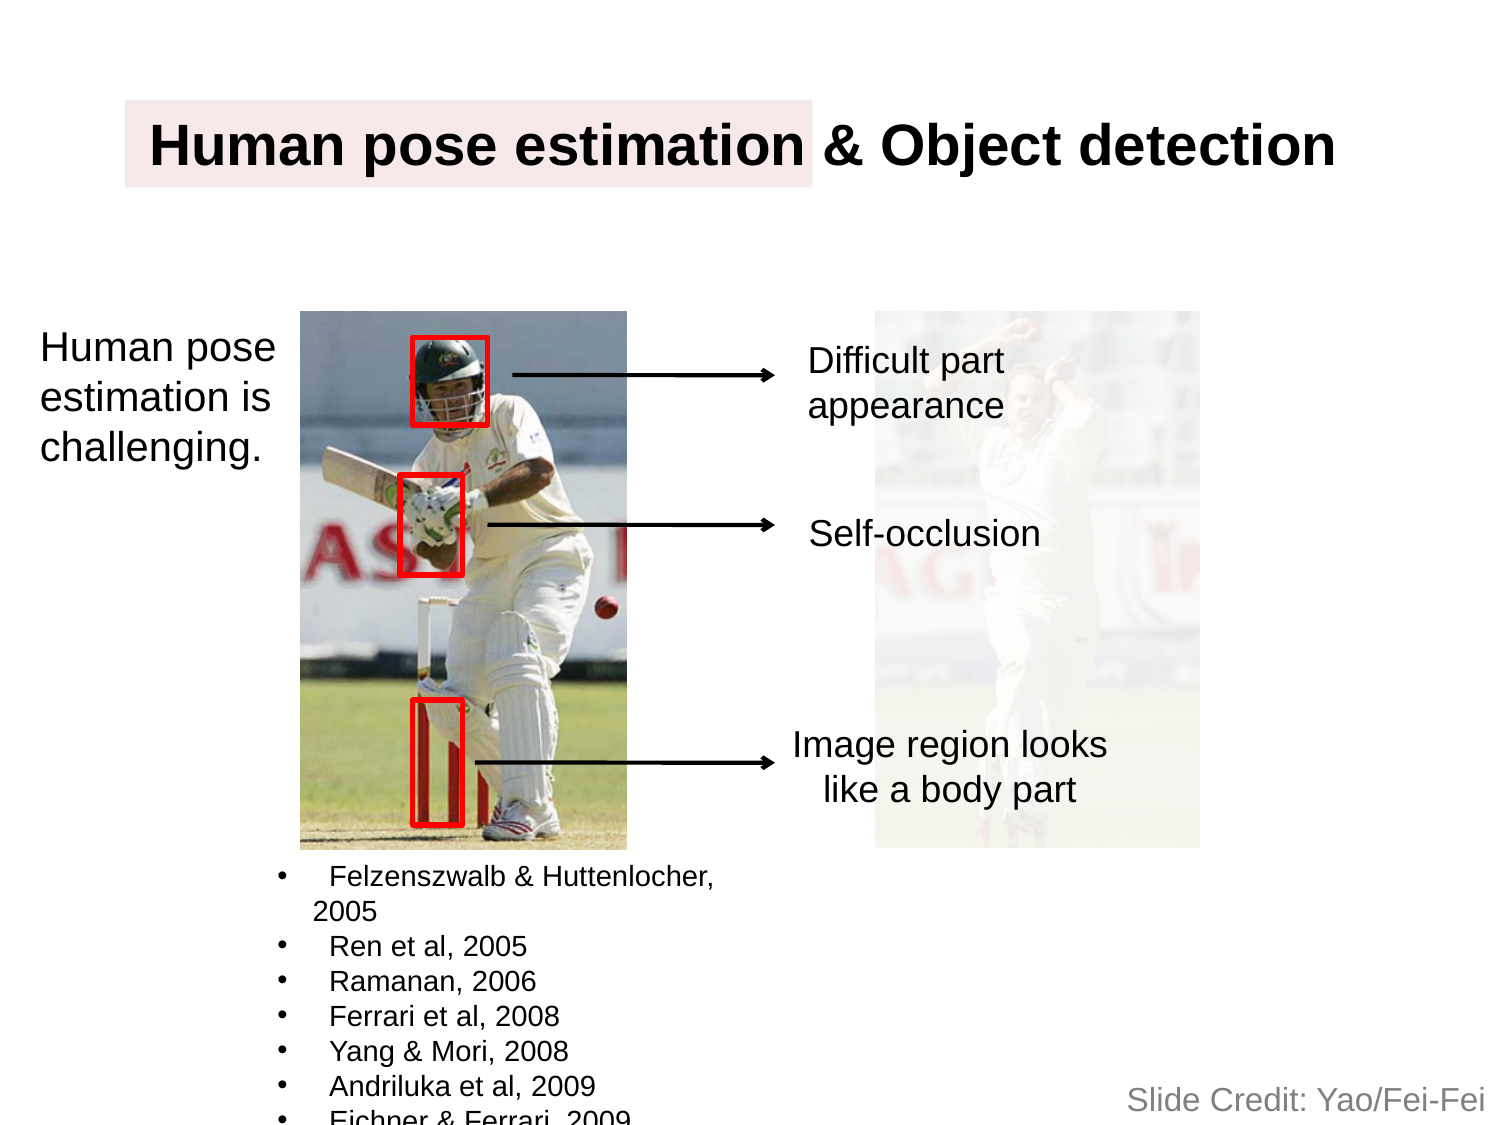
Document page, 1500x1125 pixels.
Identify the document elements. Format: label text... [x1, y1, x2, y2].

text_box [860, 298, 1215, 865]
text_box Self-occlusion [787, 501, 869, 562]
text_box Image region looks like a body part [774, 712, 869, 818]
text_box Human pose estimation is challenging. [24, 312, 297, 478]
text_box Difficult part appearance [787, 328, 869, 434]
picture [299, 311, 627, 850]
text_box Human pose estimation & Object detection [99, 99, 1388, 188]
text_box Felzenszwalb & Huttenlocher, 2005 Ren et al, 2005 Ramanan, 2006 Ferrari et al, 2008 Yang & Mori, 2008 Andriluka et al, 2009 Eichner & Ferrari, 2009 [262, 849, 788, 1125]
text_box Slide Credit: Yao/Fei-Fei [1111, 1070, 1500, 1125]
picture [874, 311, 1201, 848]
